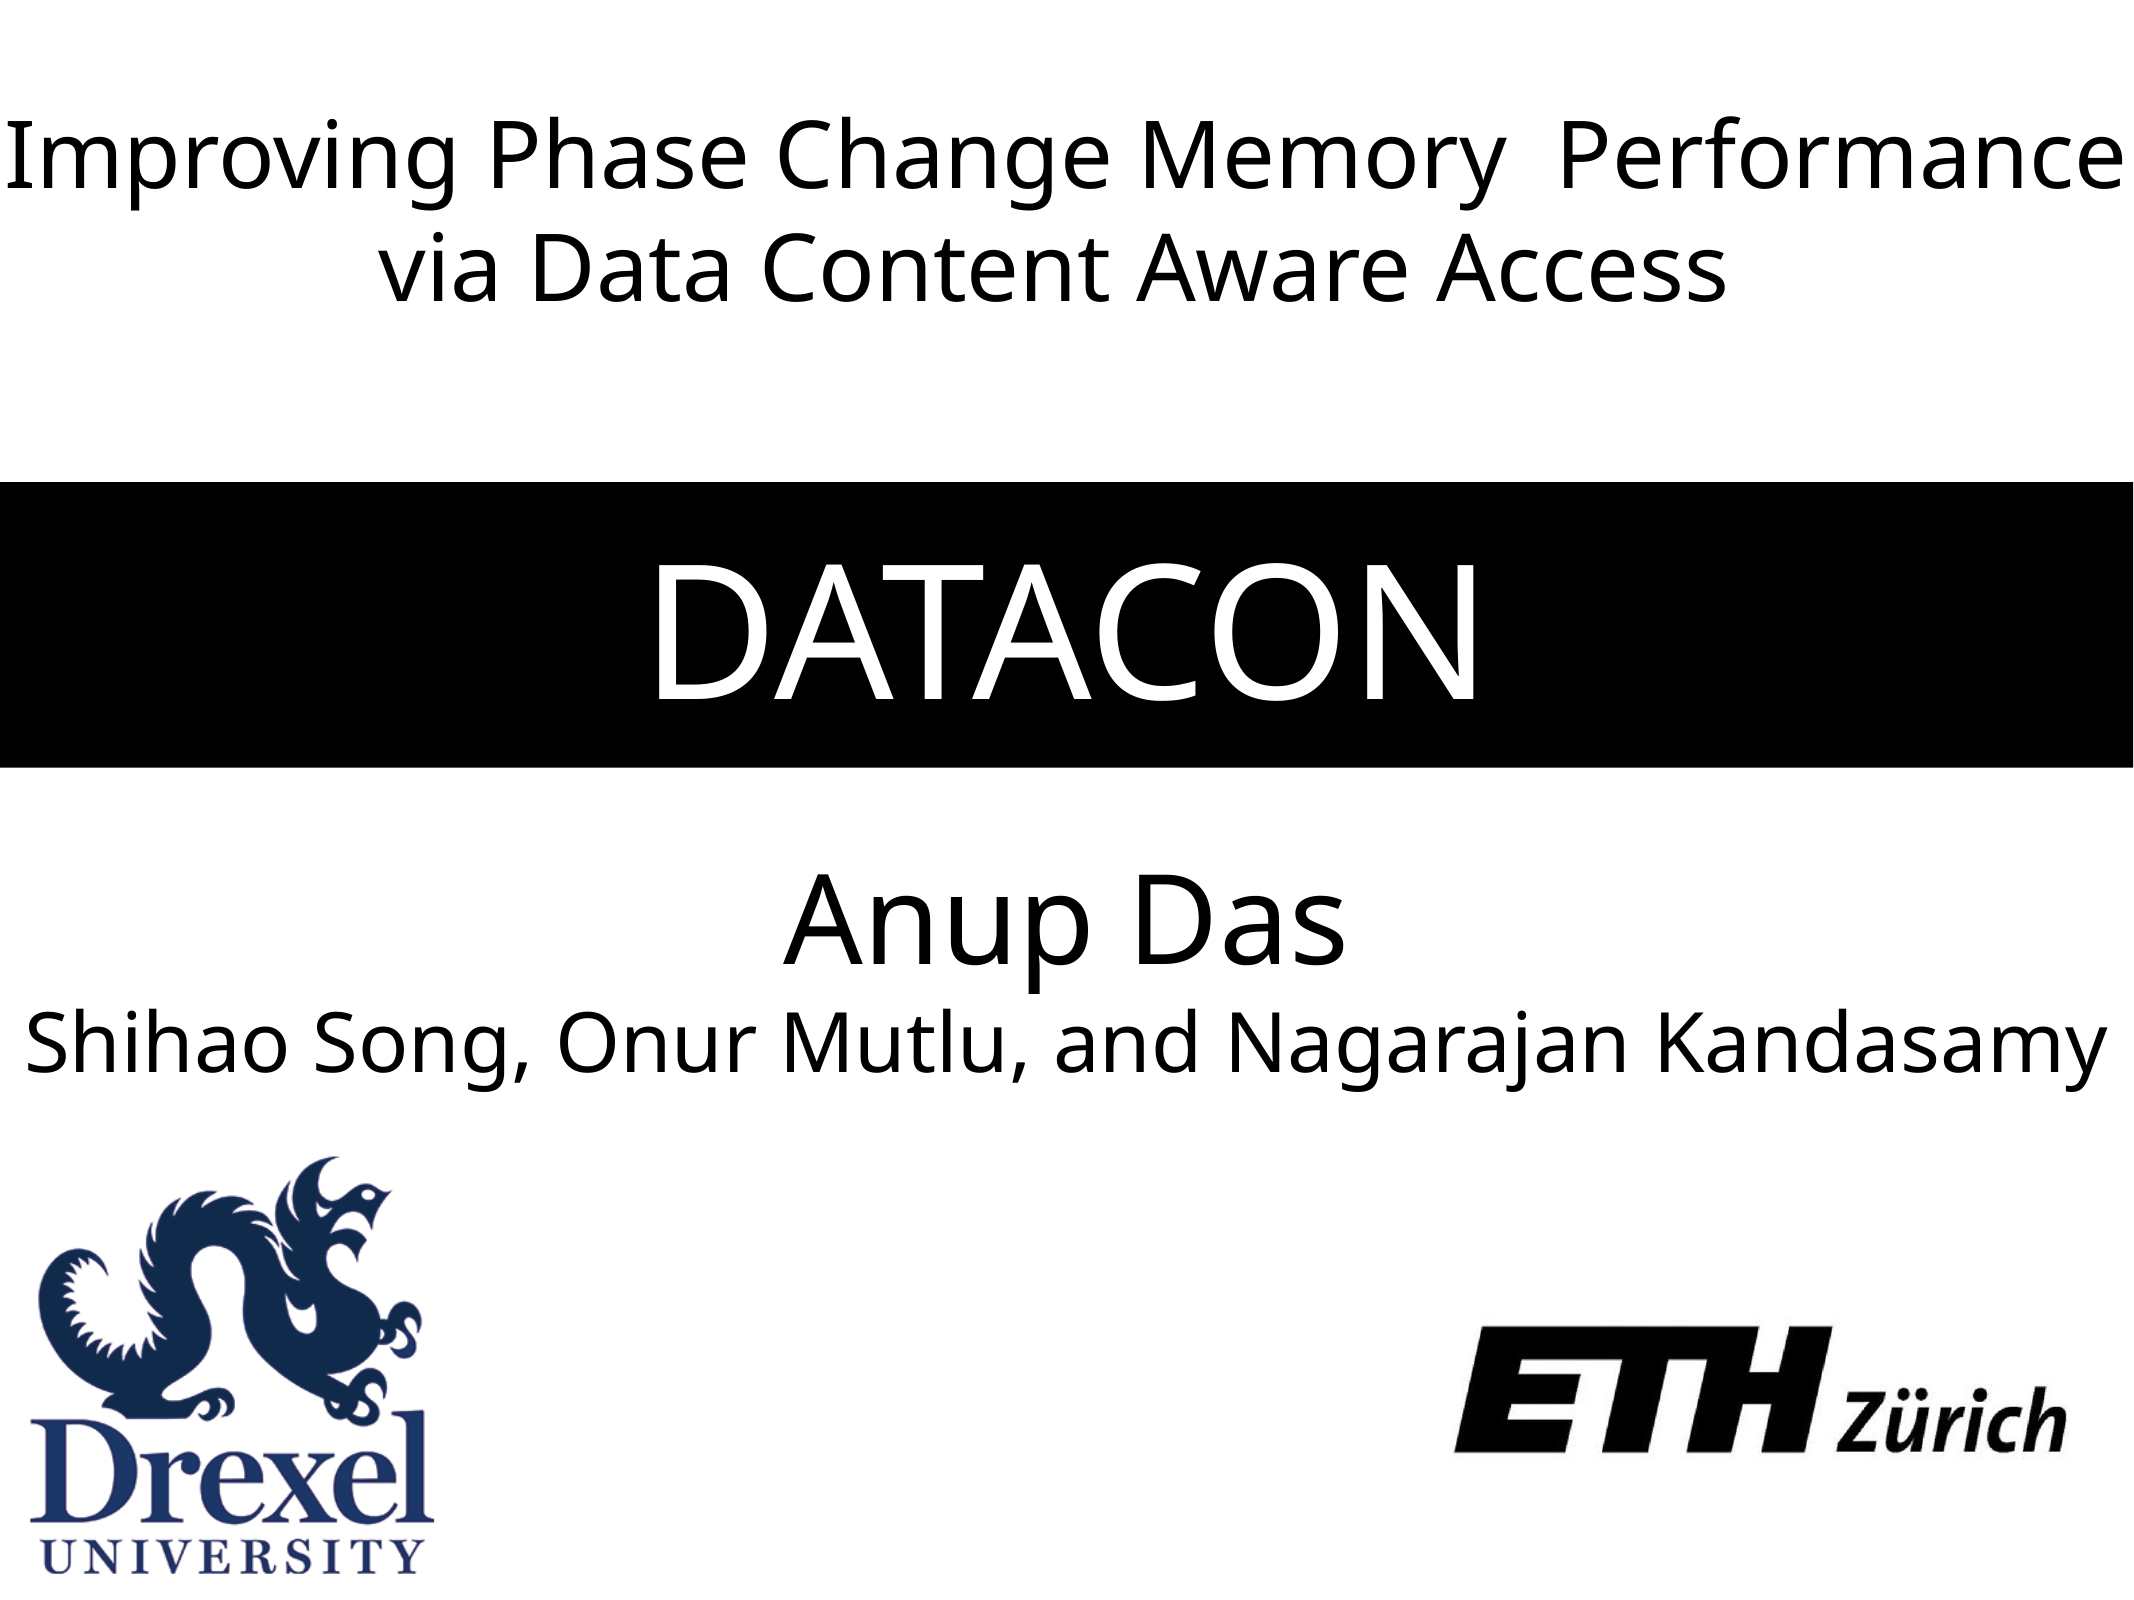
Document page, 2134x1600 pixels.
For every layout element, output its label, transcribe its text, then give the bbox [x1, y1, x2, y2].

text_box Improving Phase Change Memory Performance via Data Content Aware Access [0, 0, 2134, 419]
picture [1383, 1177, 2134, 1600]
text_box DATACON [0, 482, 2134, 768]
subtitle Anup Das Shihao Song, Onur Mutlu, and Nagarajan Kandasamy [0, 830, 2134, 1200]
picture [21, 1154, 445, 1578]
